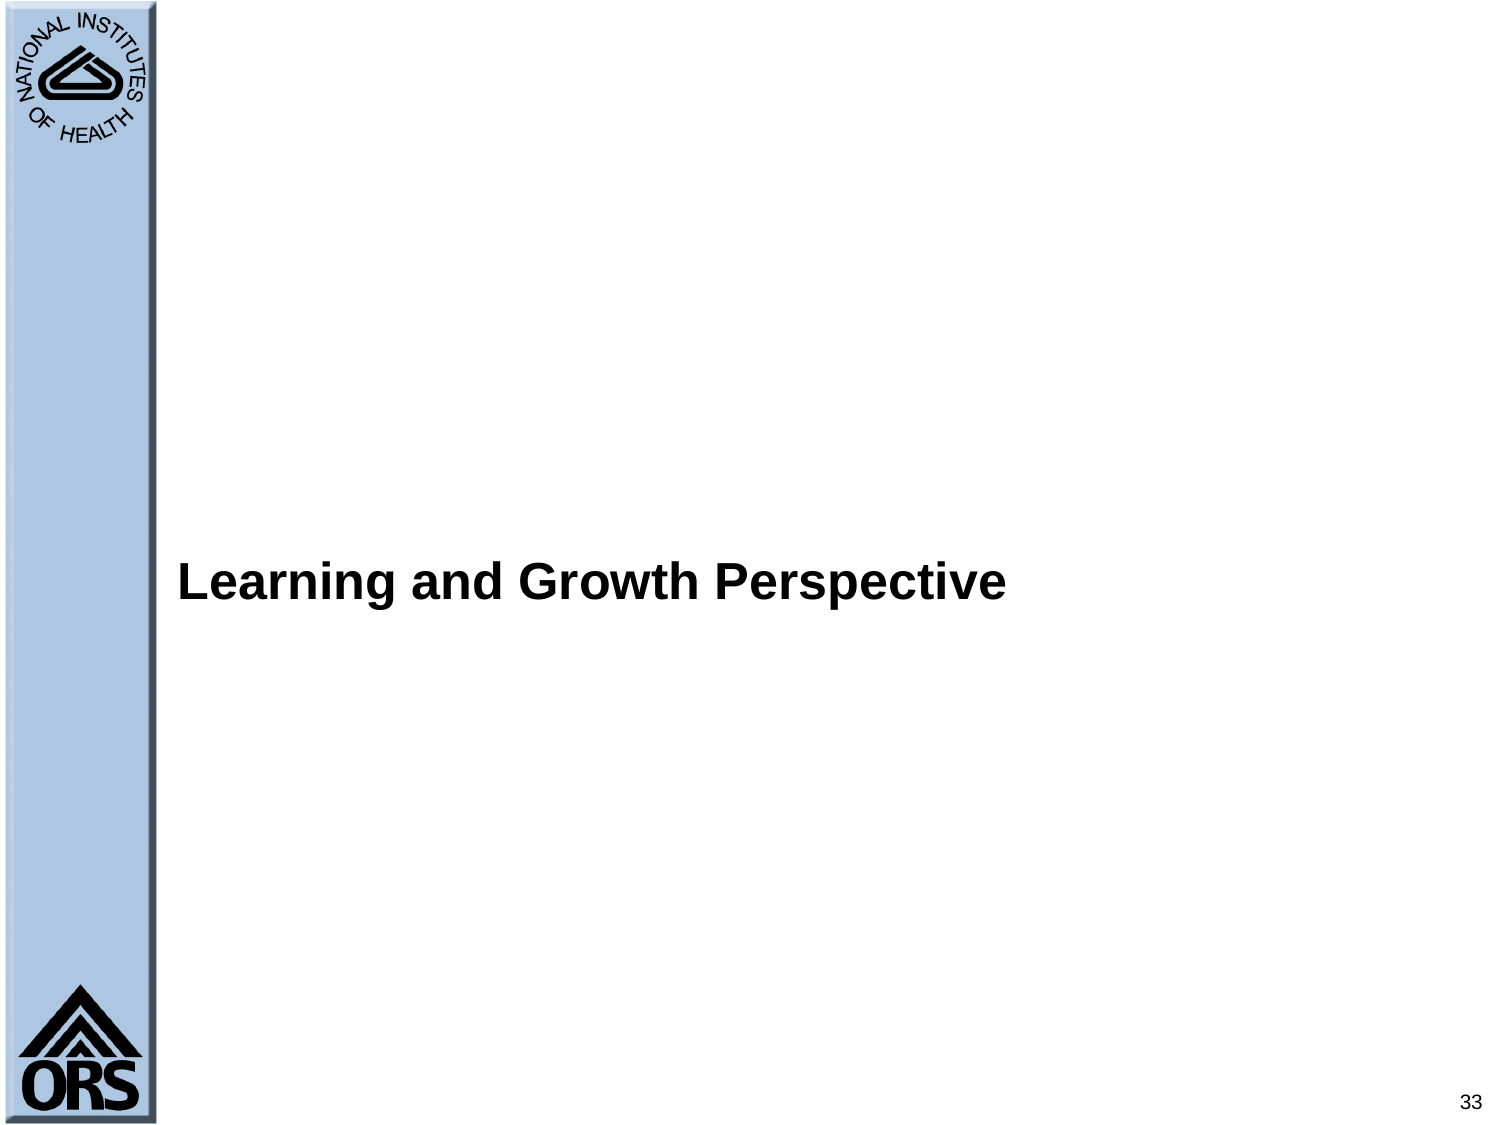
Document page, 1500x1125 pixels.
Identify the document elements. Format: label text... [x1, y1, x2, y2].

title Learning and Growth Perspective [162, 542, 1500, 618]
slide_number 33 [1372, 1081, 1498, 1125]
